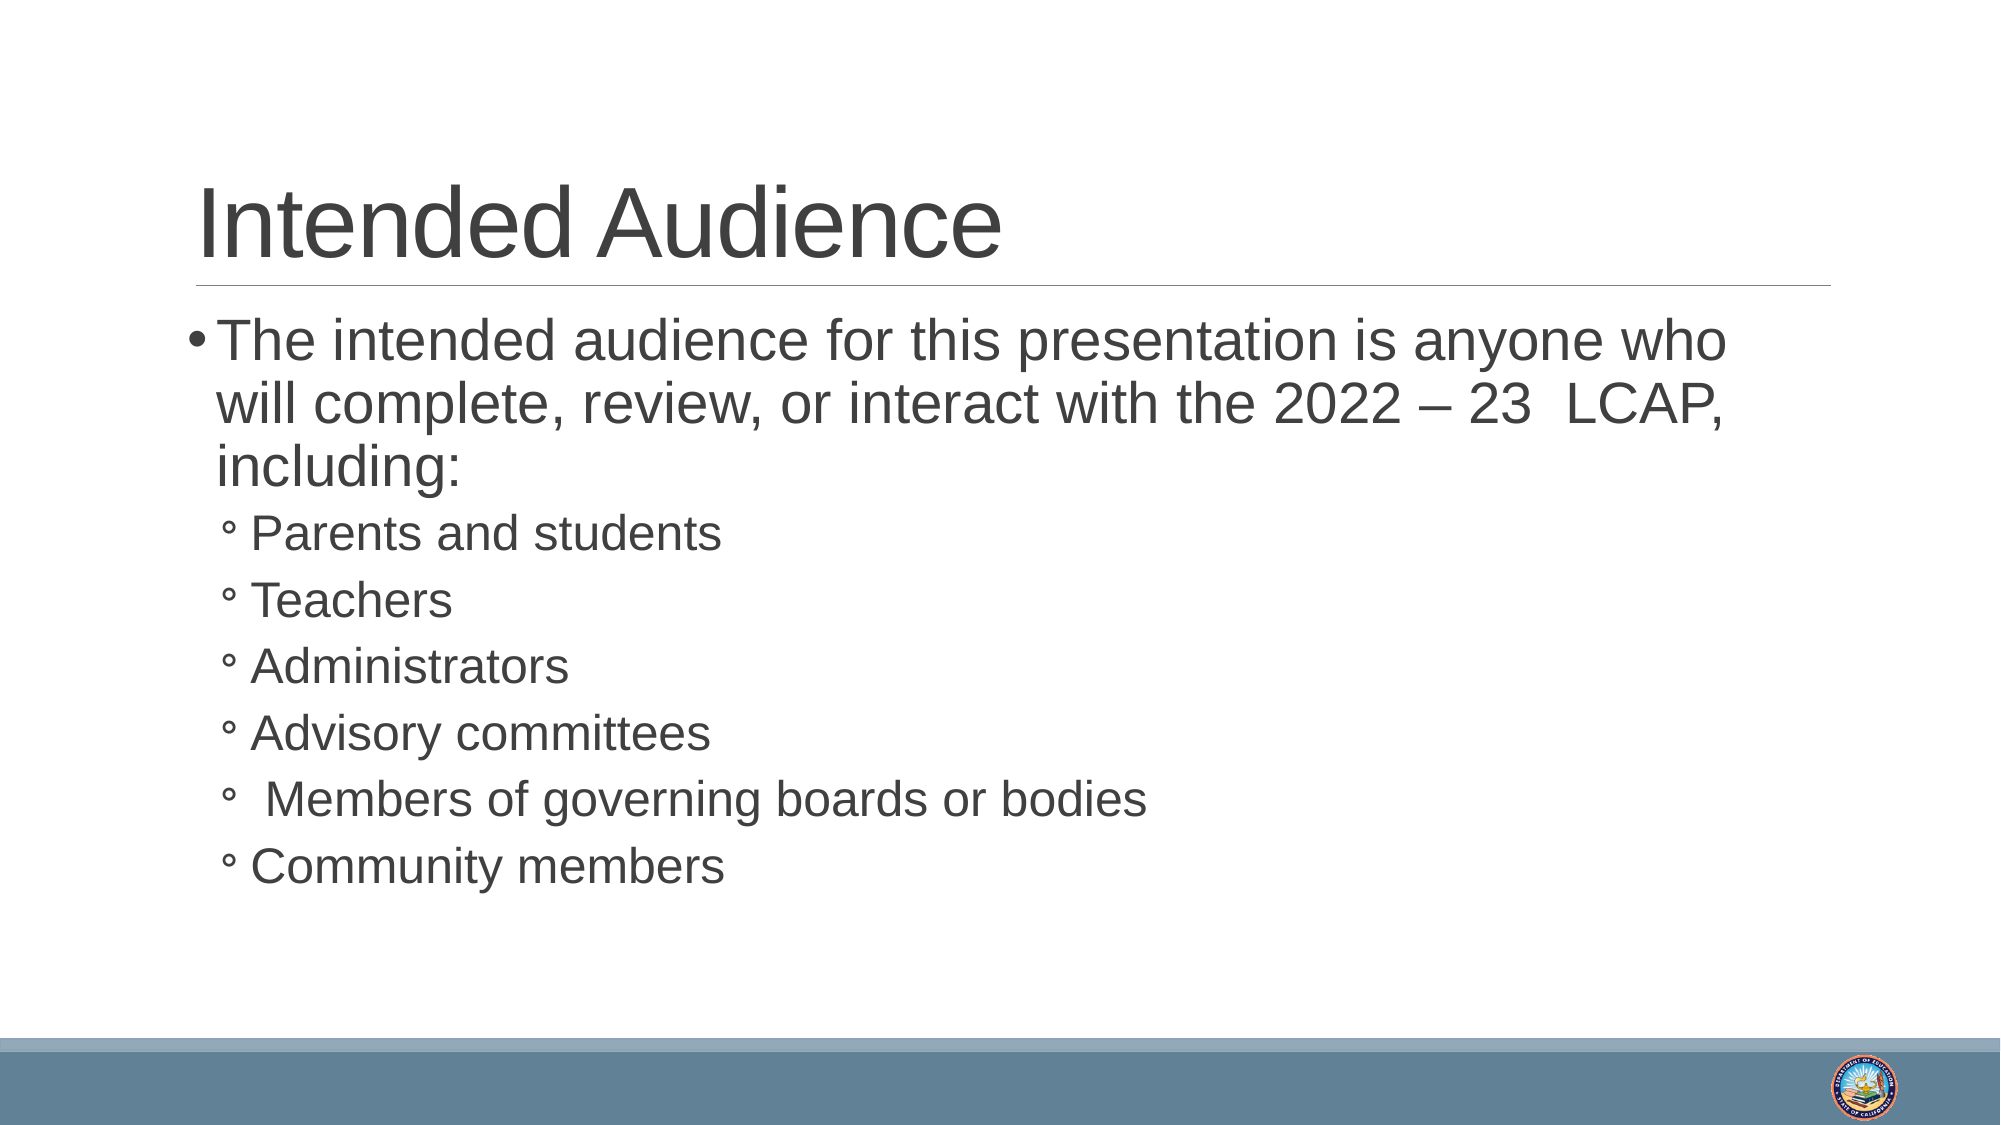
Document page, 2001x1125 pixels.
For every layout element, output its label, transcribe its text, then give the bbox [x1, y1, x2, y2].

title Intended Audience [180, 47, 1830, 285]
picture [1831, 1055, 1899, 1122]
list The intended audience for this presentation is anyone who will complete, review, or interact with the 2022 – 23 LCAP, including: Parents and students Teachers Administrators Advisory committees Members of governing boards or bodies Community members [180, 302, 1830, 1018]
